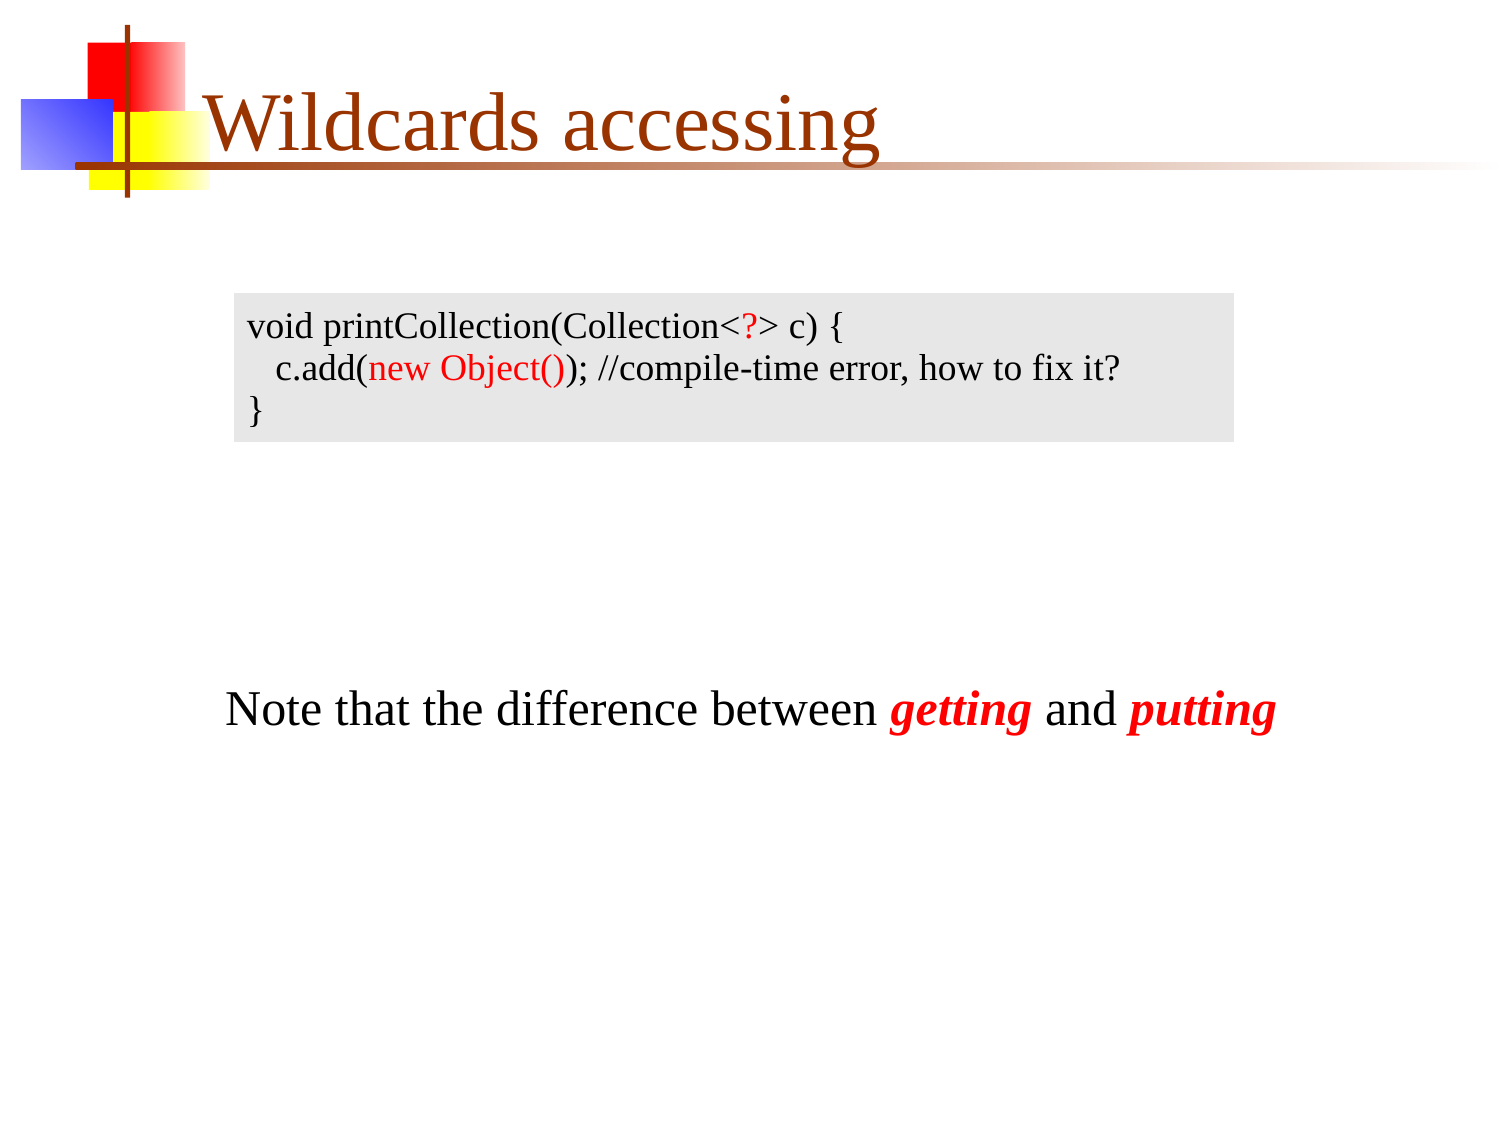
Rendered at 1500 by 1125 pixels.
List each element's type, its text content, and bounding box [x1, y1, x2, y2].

text_box Note that the difference between getting and putting [210, 667, 1293, 743]
table_header void printCollection(Collection<?> c) { c.add(new Object()); //compile-time error, how to fix it? } [234, 293, 1234, 442]
title Wildcards accessing [187, 37, 1467, 176]
